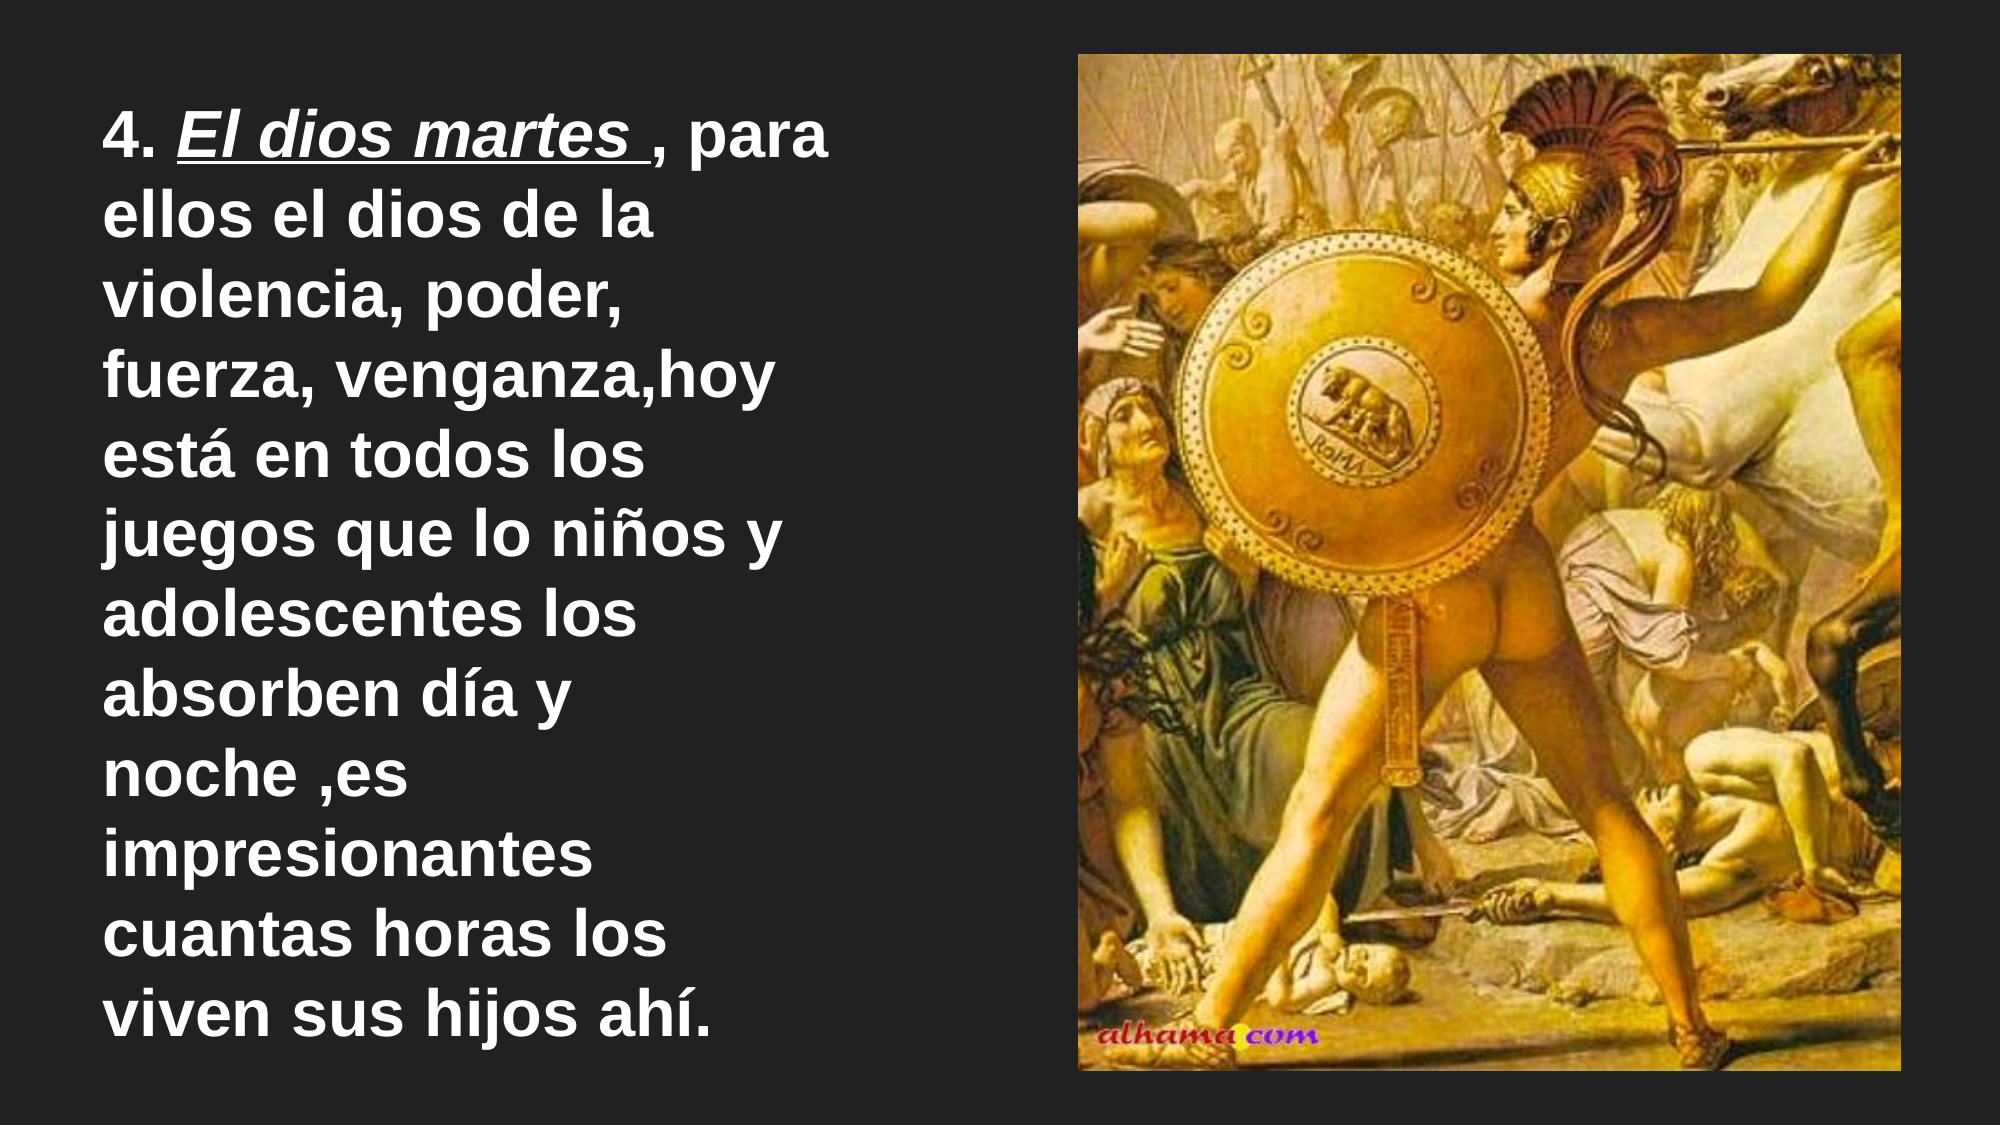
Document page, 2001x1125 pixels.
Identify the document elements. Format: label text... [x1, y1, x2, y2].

picture [1078, 54, 1902, 1071]
text_box 4. El dios martes , para ellos el dios de la violencia, poder, fuerza, venganza,hoy está en todos los juegos que lo niños y adolescentes los absorben día y noche ,es impresionantes cuantas horas los viven sus hijos ahí. [87, 83, 859, 1125]
